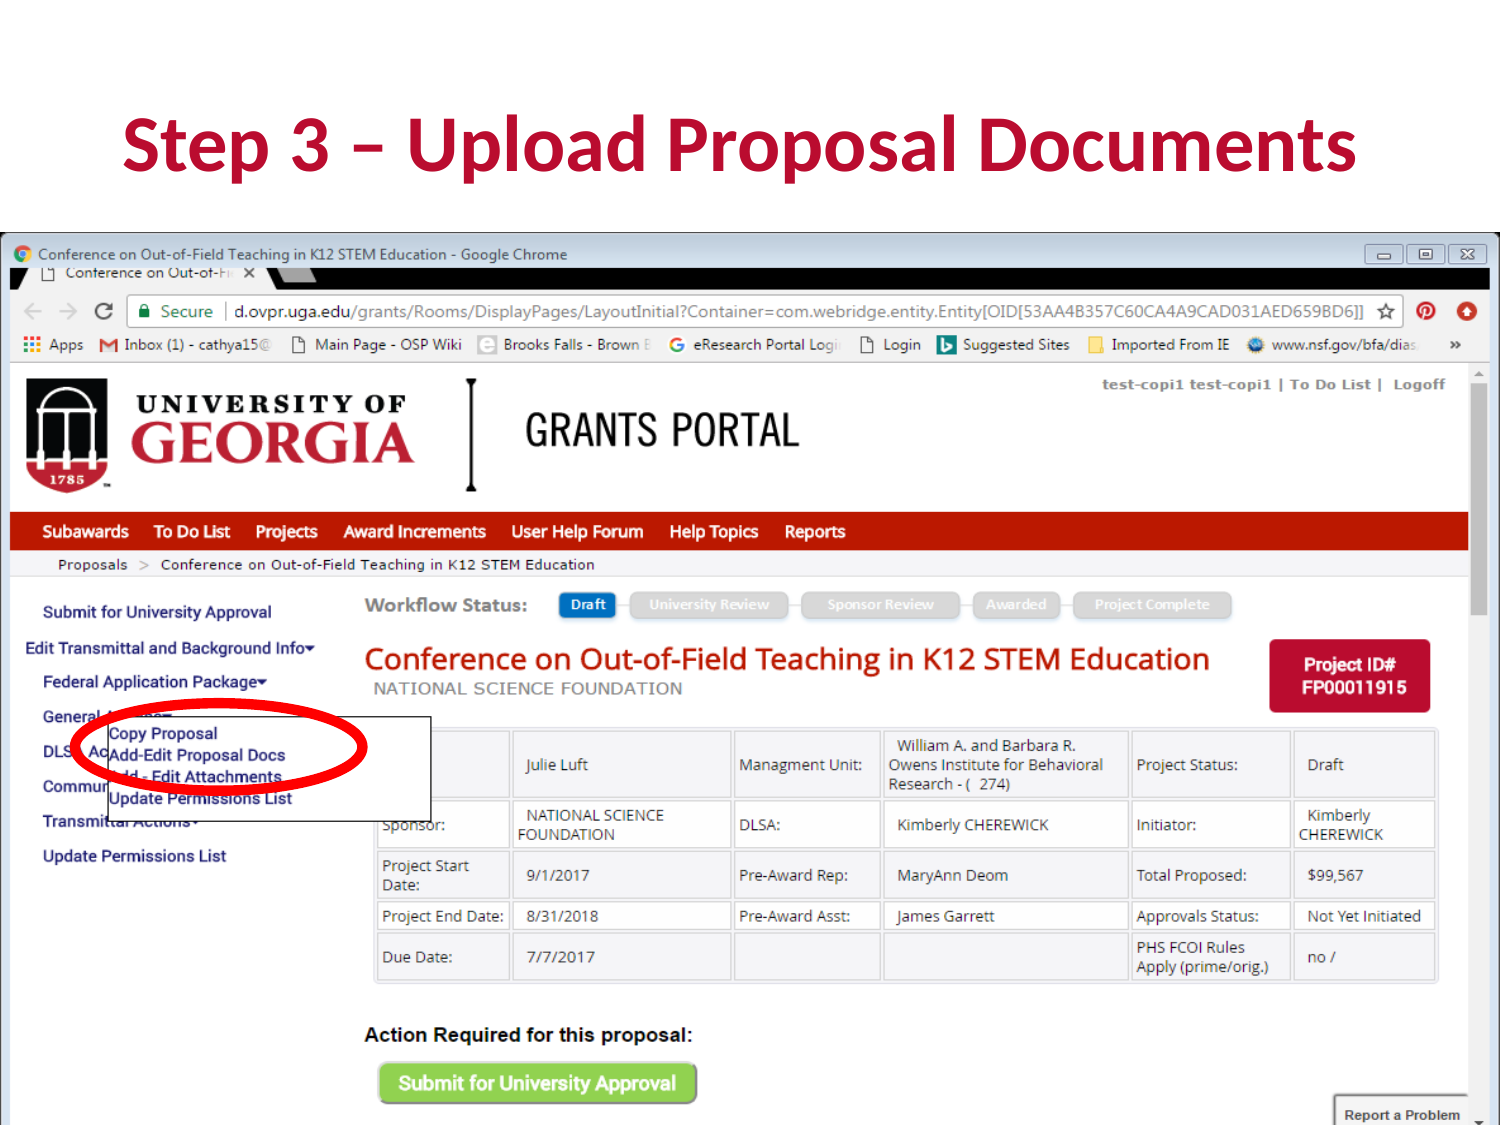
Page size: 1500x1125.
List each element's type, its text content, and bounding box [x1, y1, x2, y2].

title Step 3 – Upload Proposal Documents [75, 45, 1425, 230]
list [0, 232, 1500, 1125]
